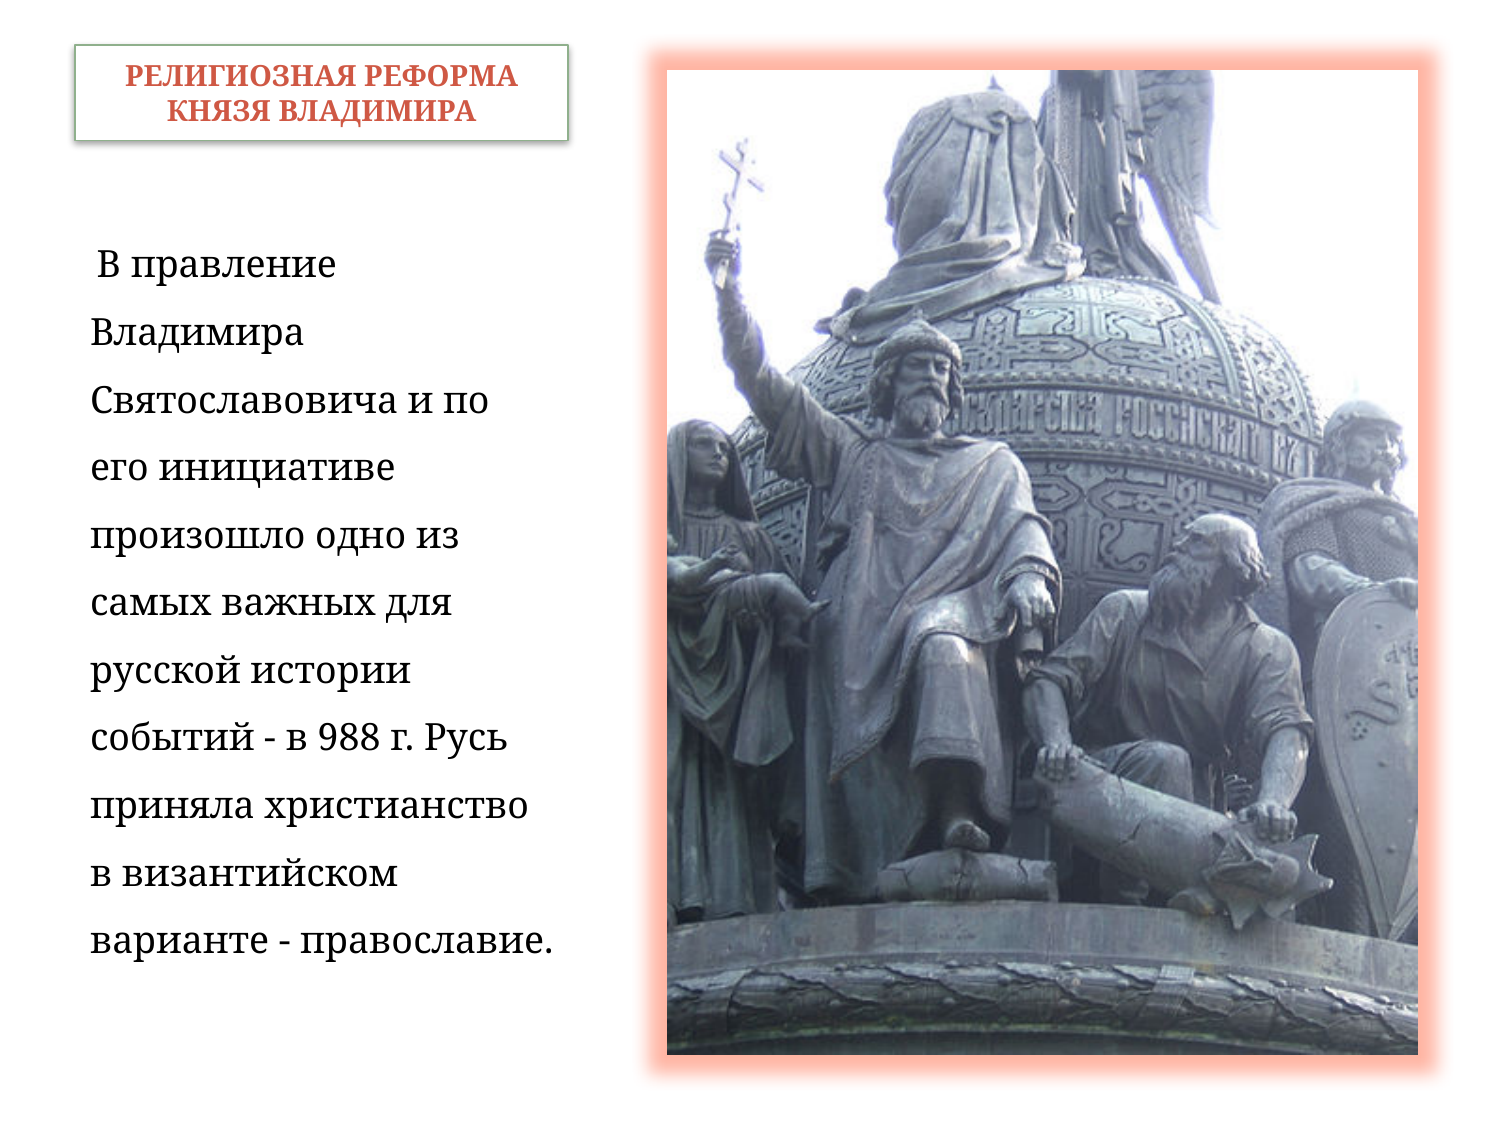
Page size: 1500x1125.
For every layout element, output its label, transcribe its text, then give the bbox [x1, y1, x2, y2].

title Религиозная реформа князя Владимира [74, 44, 569, 141]
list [667, 69, 1419, 1056]
list В правление Владимира Святославовича и по его инициативе произошло одно из самых важных для русской истории событий - в 988 г. Русь приняла христианство в византийском варианте - православие. [75, 175, 572, 1004]
